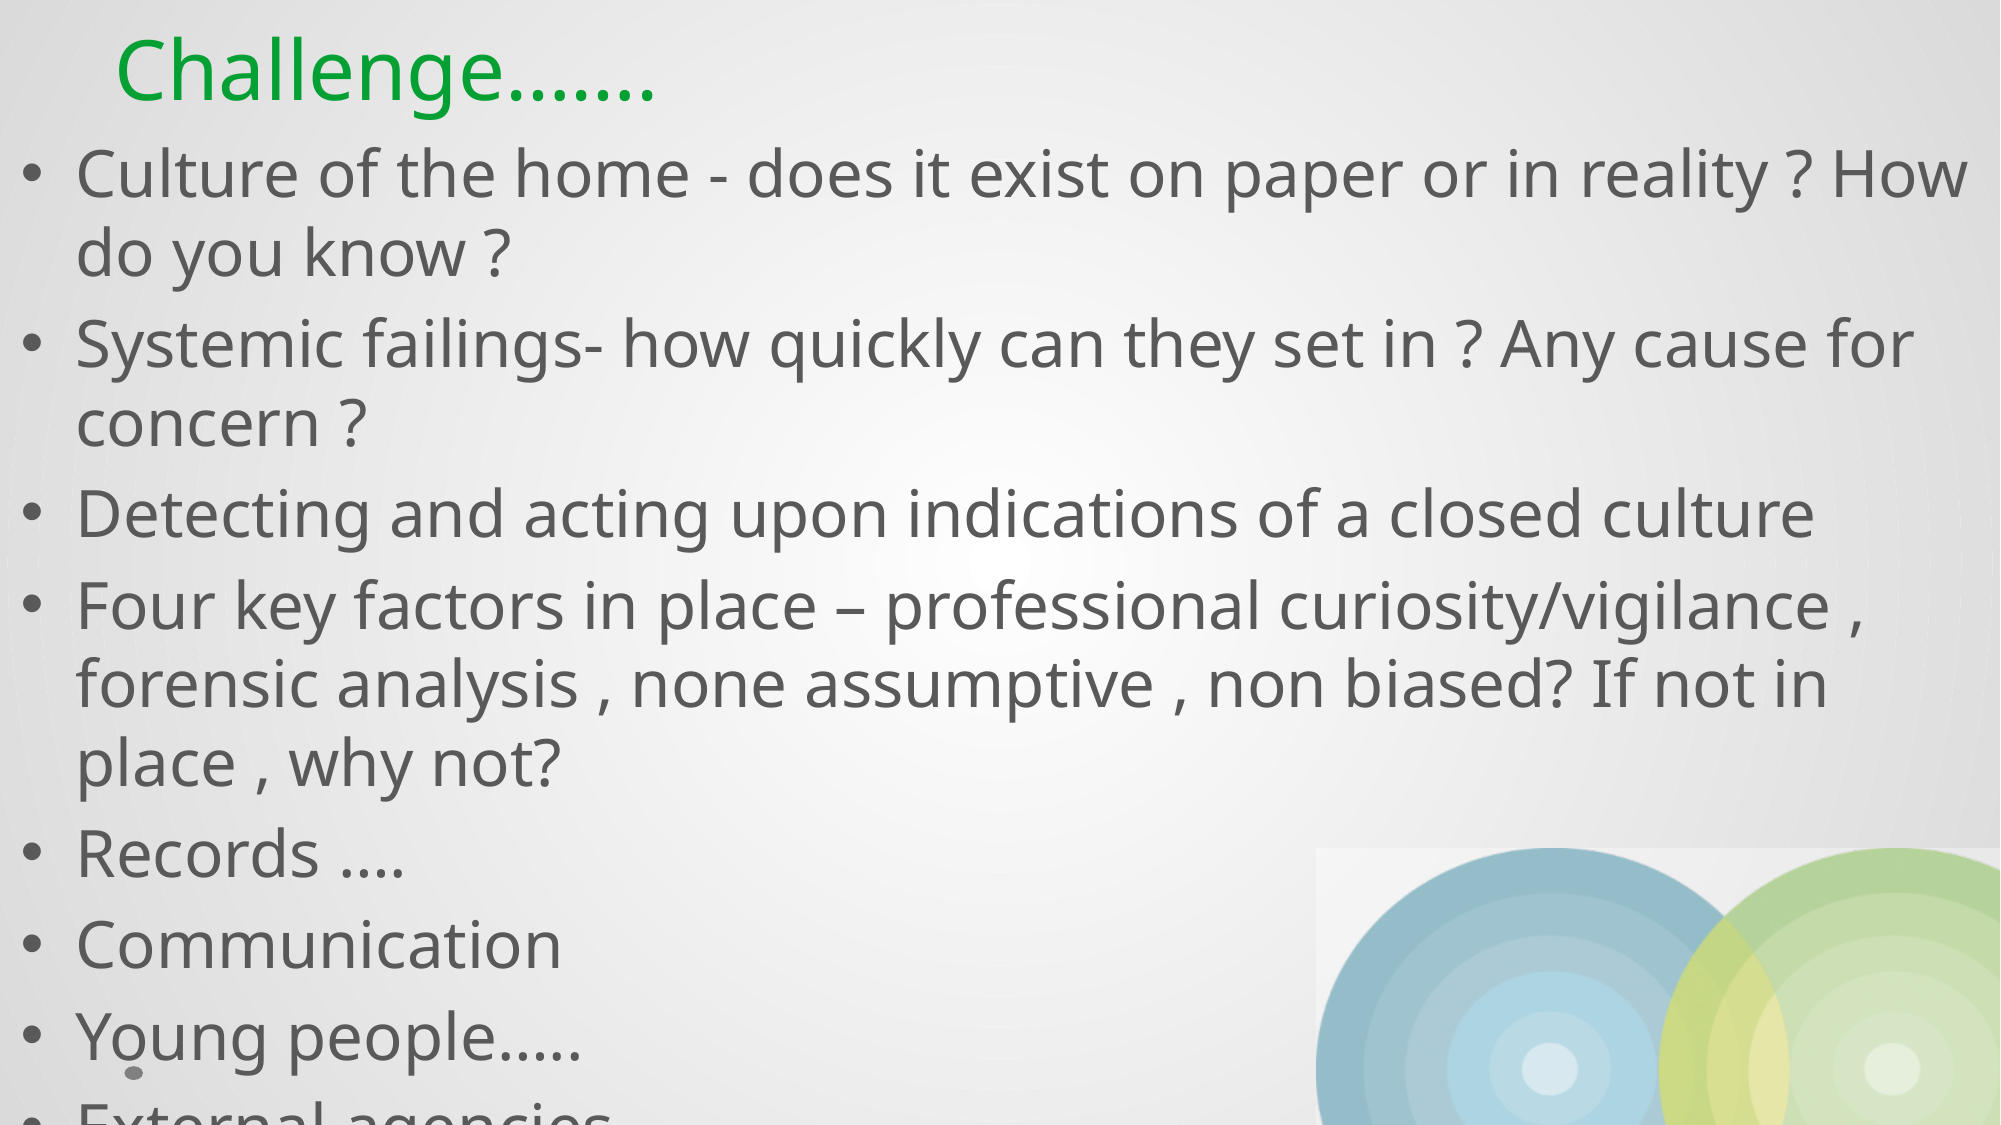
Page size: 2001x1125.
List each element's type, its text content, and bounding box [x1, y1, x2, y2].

title Challenge……. [99, 35, 1900, 125]
list Culture of the home - does it exist on paper or in reality ? How do you know ? Systemic failings- how quickly can they set in ? Any cause for concern ? Detecting and acting upon indications of a closed culture Four key factors in place – professional curiosity/vigilance , forensic analysis , none assumptive , non biased? If not in place , why not? Records …. Communication Young people….. External agencies Any more ? [5, 125, 2000, 1125]
